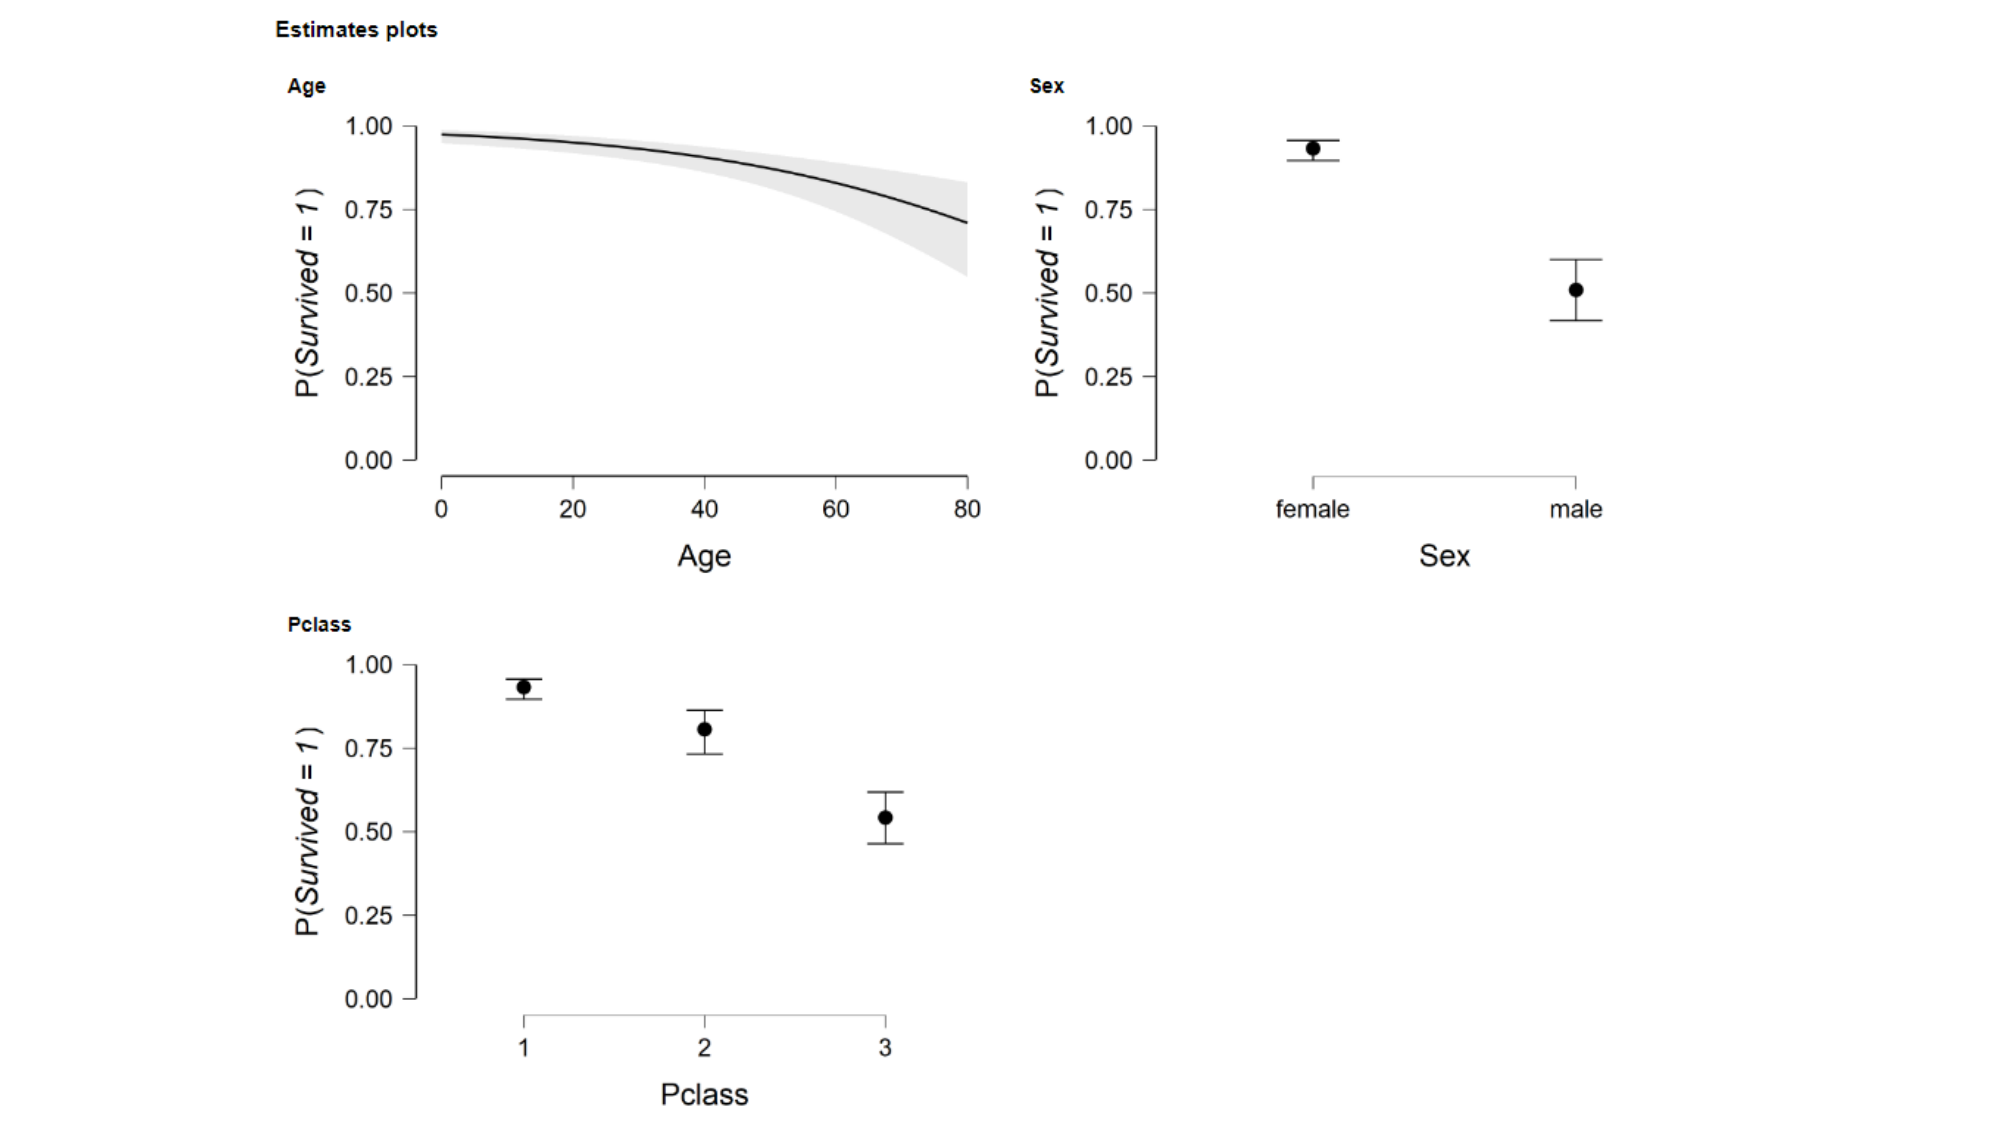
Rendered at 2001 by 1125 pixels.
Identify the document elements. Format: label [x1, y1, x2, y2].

picture [260, 0, 1740, 1125]
